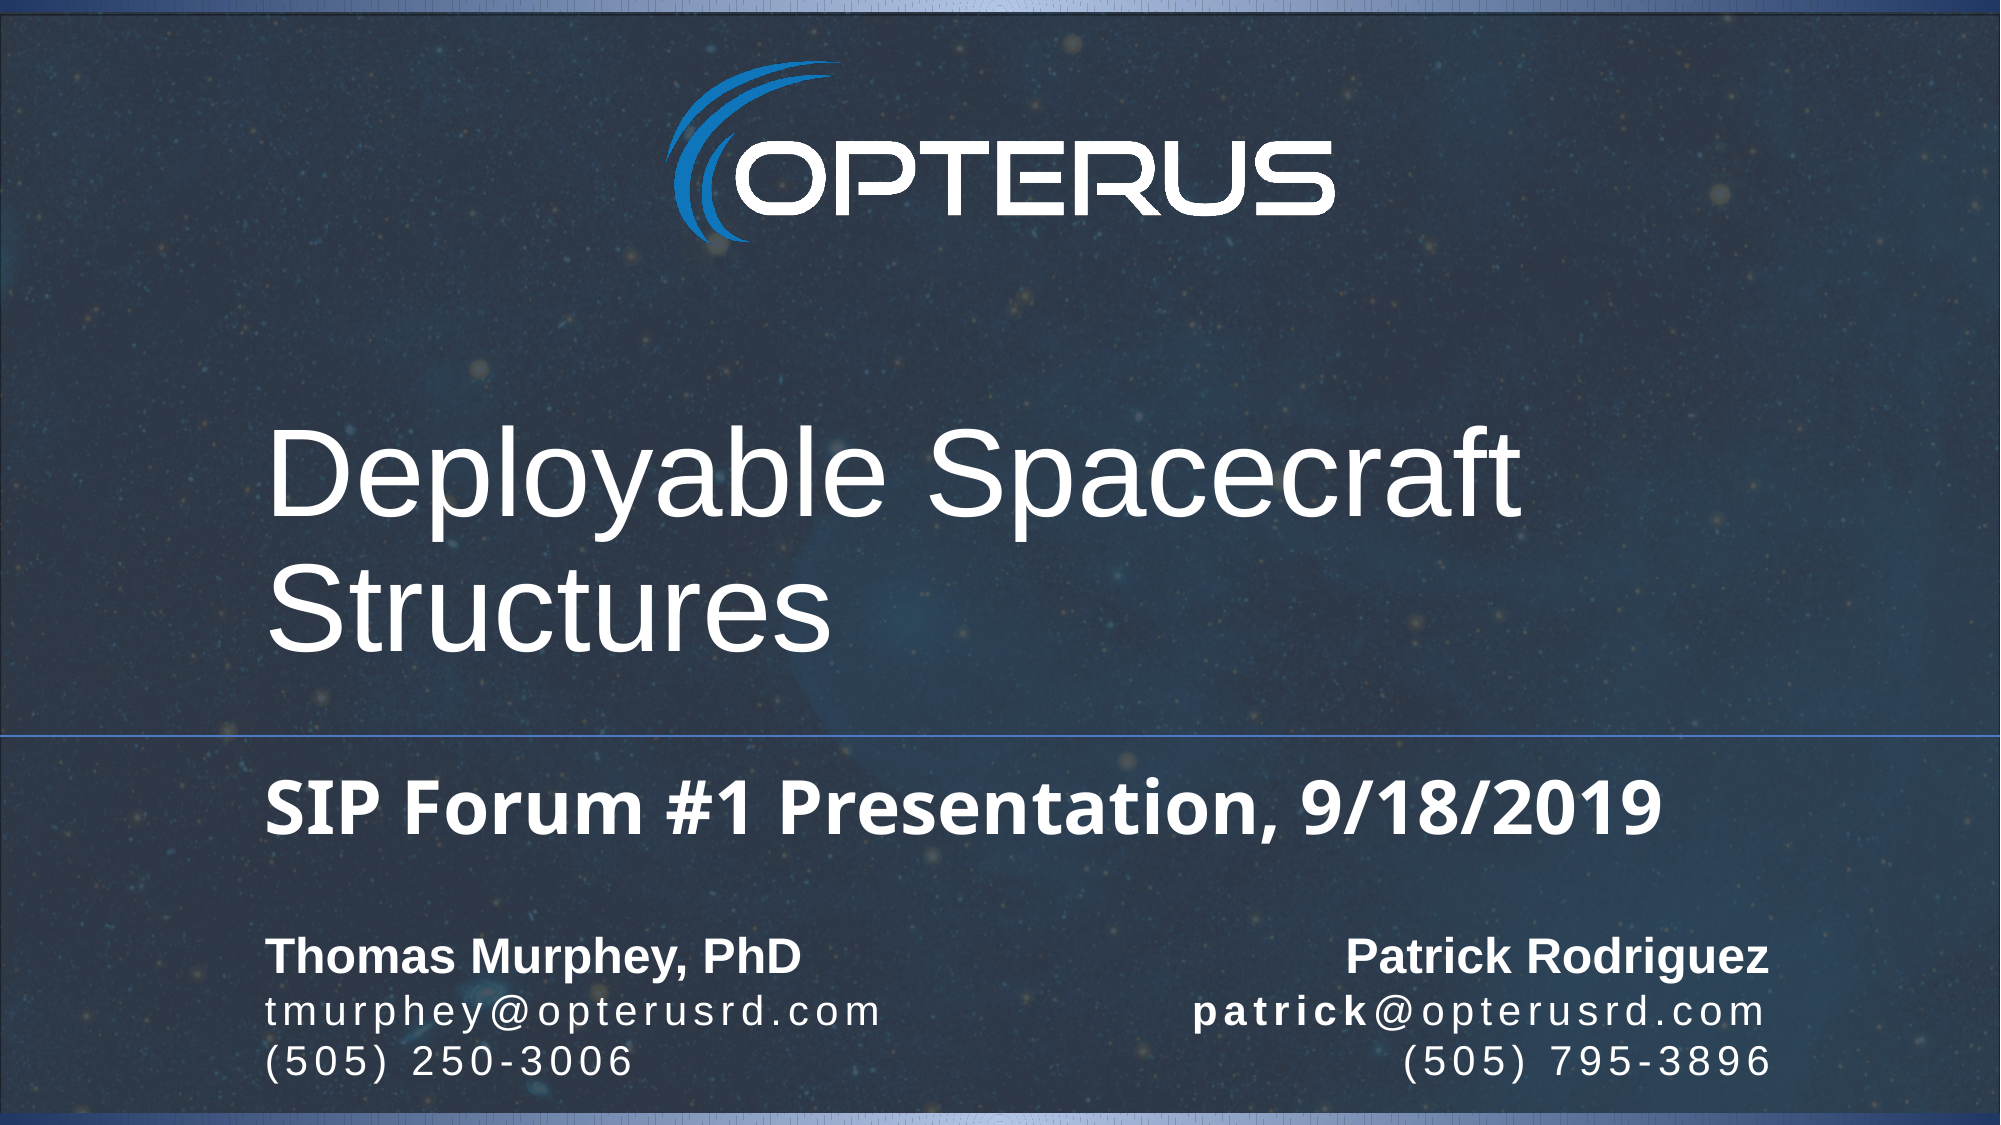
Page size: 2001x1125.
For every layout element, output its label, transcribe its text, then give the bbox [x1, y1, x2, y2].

subtitle SIP Forum #1 Presentation, 9/18/2019 [249, 762, 1750, 869]
text_box Thomas Murphey, PhD tmurphey@opterusrd.com (505) 250-3006 [249, 916, 1017, 1092]
title Deployable Spacecraft Structures [249, 294, 1750, 687]
picture [627, 3, 1373, 302]
text_box Patrick Rodriguez patrick@opterusrd.com (505) 795-3896 [1017, 916, 1786, 1092]
